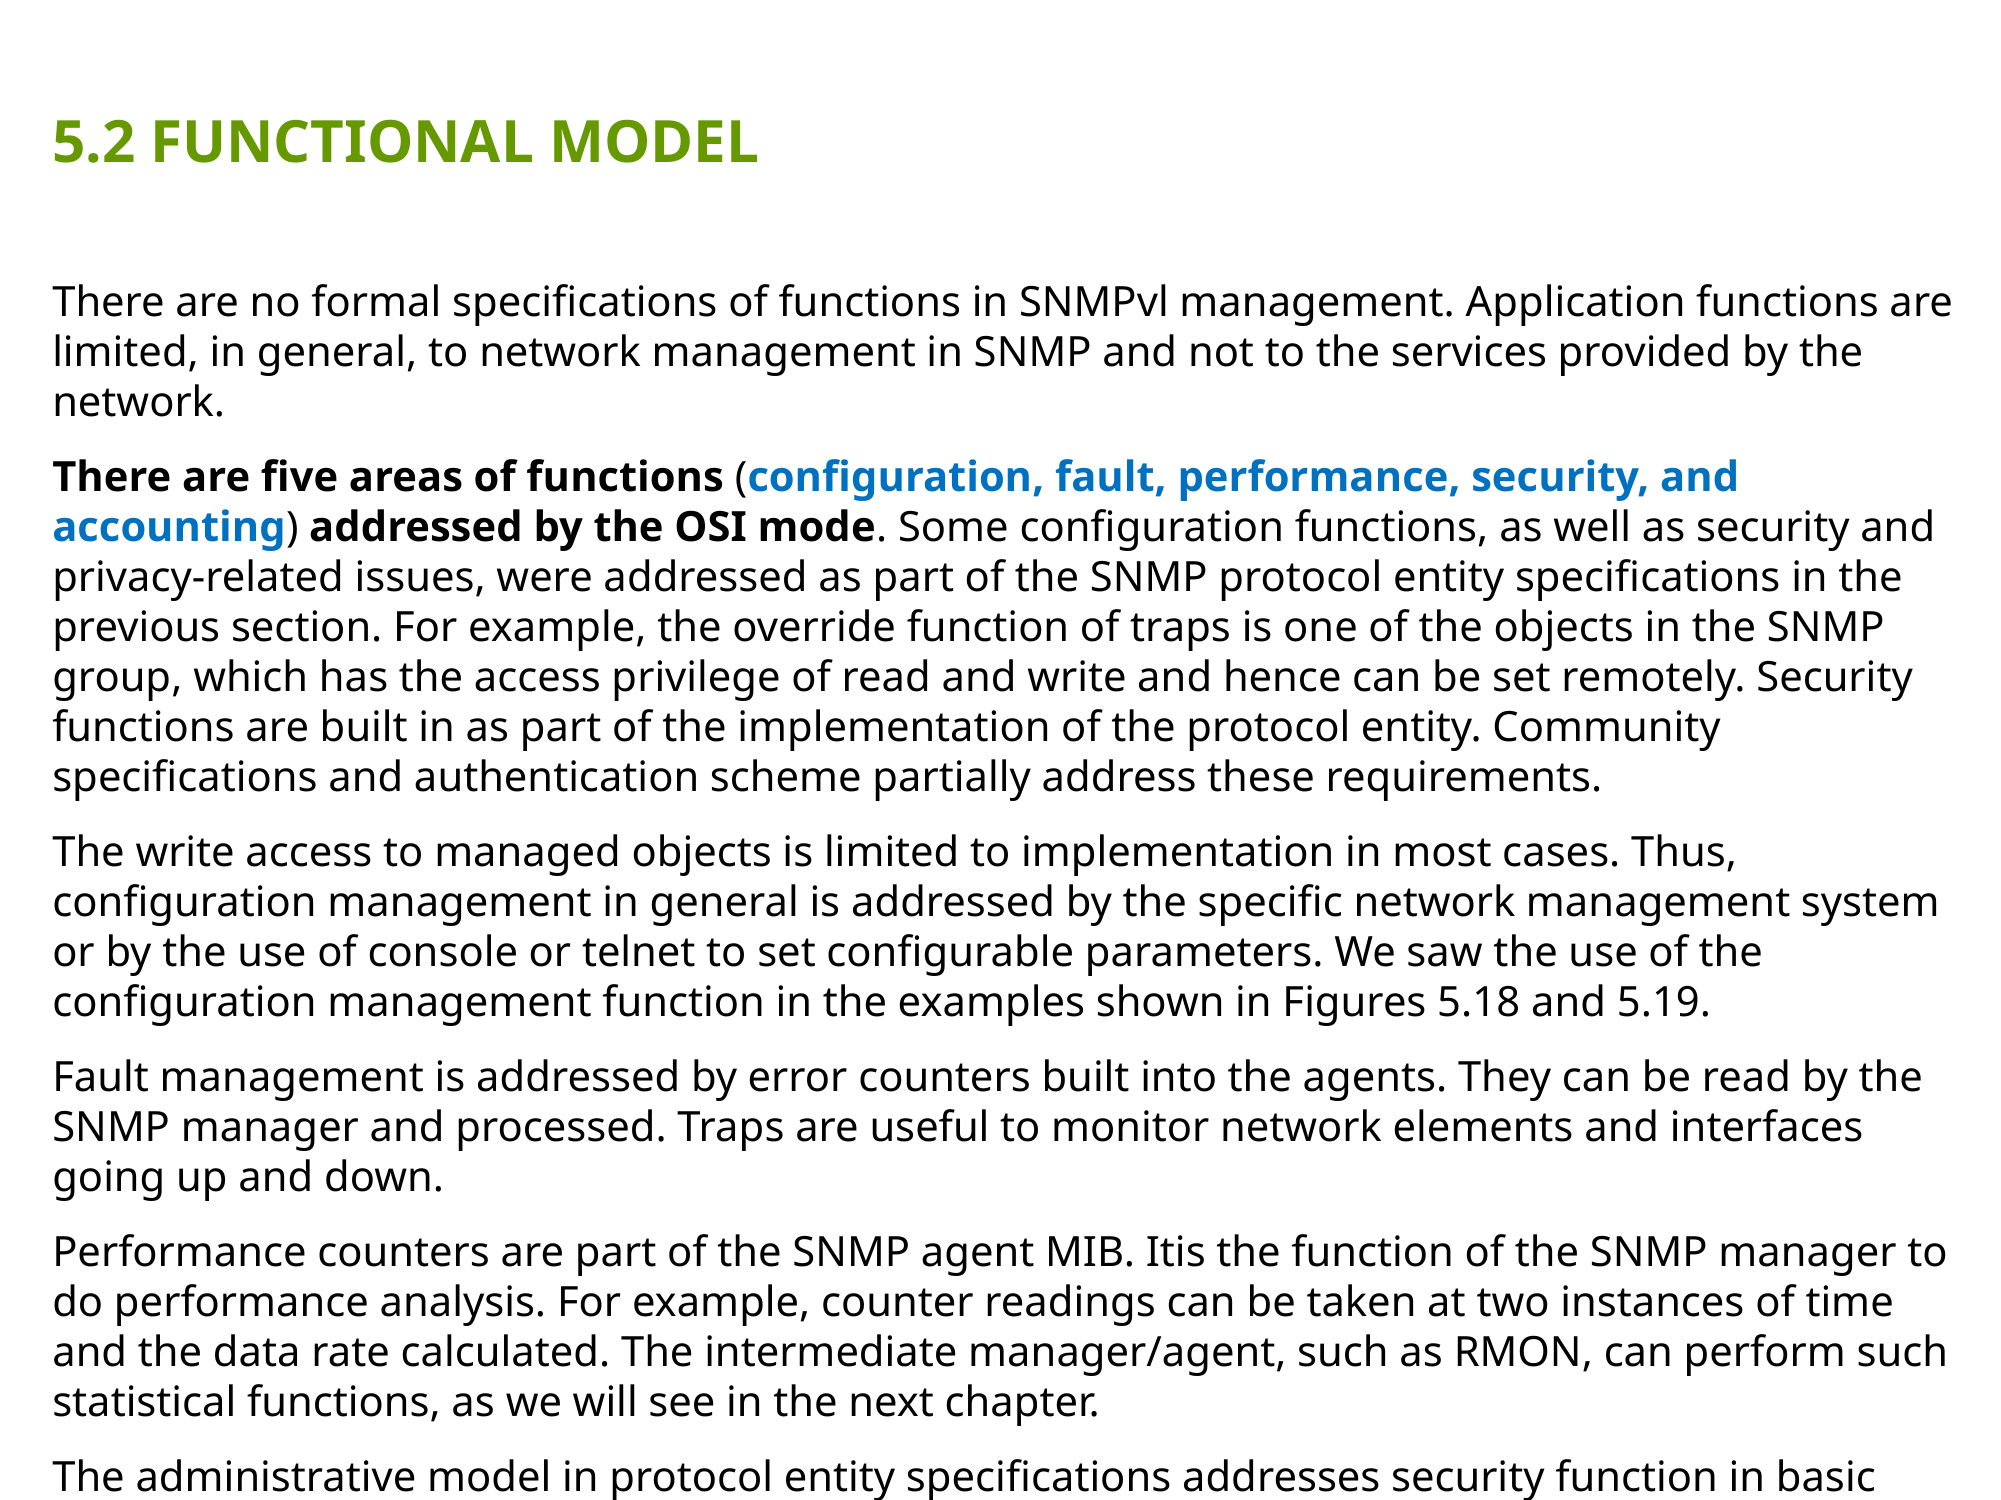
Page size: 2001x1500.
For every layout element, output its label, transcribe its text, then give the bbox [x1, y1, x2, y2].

text_box 5.2 FUNCTIONAL MODEL There are no formal specifications of functions in SNMPvl management. Application functions are limited, in general, to network management in SNMP and not to the services provided by the network. There are five areas of functions (configuration, fault, performance, security, and accounting) addressed by the OSI mode. Some configuration functions, as well as security and privacy-related issues, were addressed as part of the SNMP protocol entity specifications in the previous section. For example, the override function of traps is one of the objects in the SNMP group, which has the access privilege of read and write and hence can be set remotely. Security functions are built in as part of the implementation of the protocol entity. Community specifications and authentication scheme partially address these requirements. The write access to managed objects is limited to implementation in most cases. Thus, configuration management in general is addressed by the specific network management system or by the use of console or telnet to set configurable parameters. We saw the use of the configuration management function in the examples shown in Figures 5.18 and 5.19. Fault management is addressed by error counters built into the agents. They can be read by the SNMP manager and processed. Traps are useful to monitor network elements and interfaces going up and down. Performance counters are part of the SNMP agent MIB. Itis the function of the SNMP manager to do performance analysis. For example, counter readings can be taken at two instances of time and the data rate calculated. The intermediate manager/agent, such as RMON, can perform such statistical functions, as we will see in the next chapter. The administrative model in protocol entity specifications addresses security function in basic SNMP. The accounting function is not addressed by the SNMP model. [37, 97, 1973, 1500]
